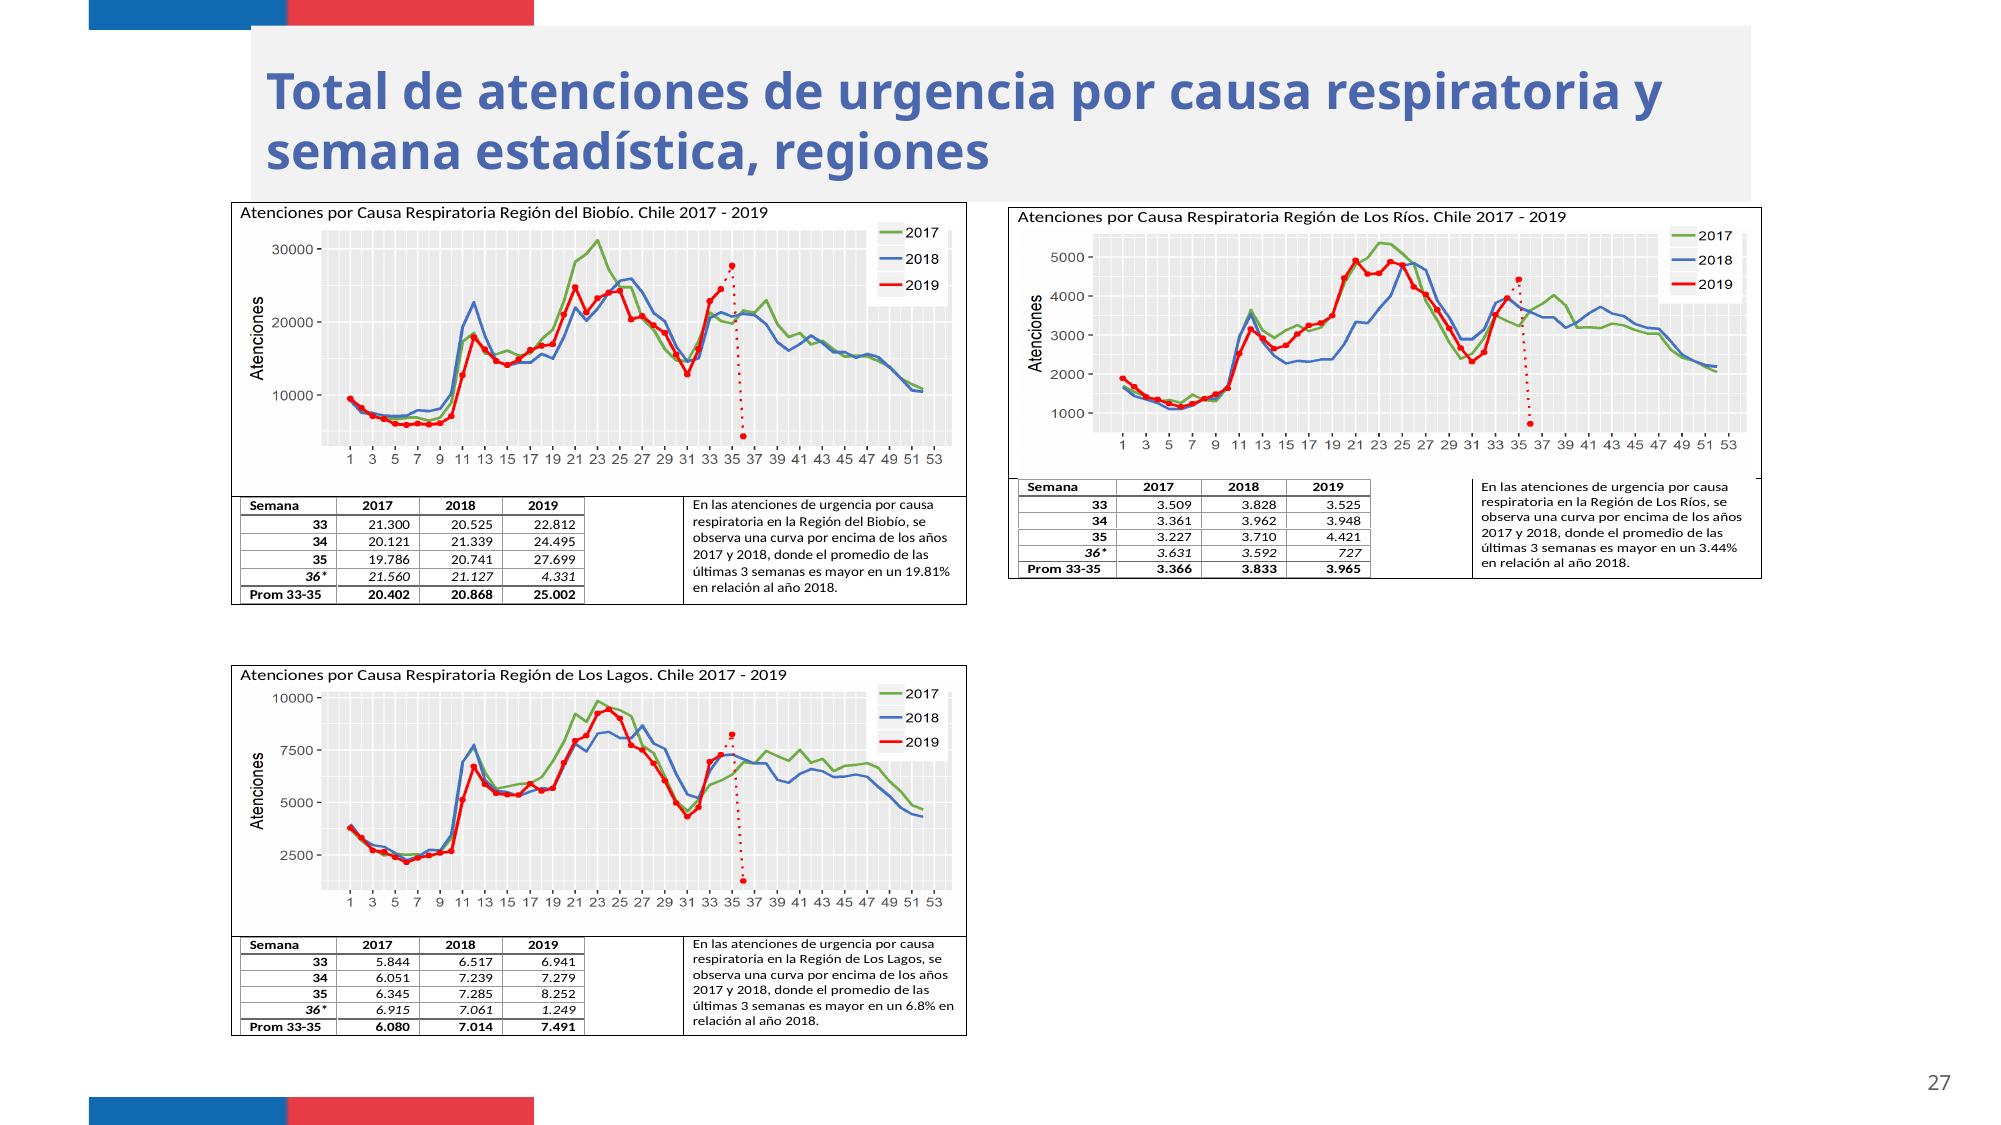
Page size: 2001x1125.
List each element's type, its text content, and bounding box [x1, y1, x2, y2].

picture [88, 1097, 534, 1125]
picture [1008, 206, 1765, 611]
text_box [251, 25, 1752, 202]
picture [88, 0, 534, 30]
picture [230, 664, 970, 1069]
picture [230, 201, 970, 640]
list Total de atenciones de urgencia por causa respiratoria y semana estadística, regiones [251, 51, 1731, 208]
